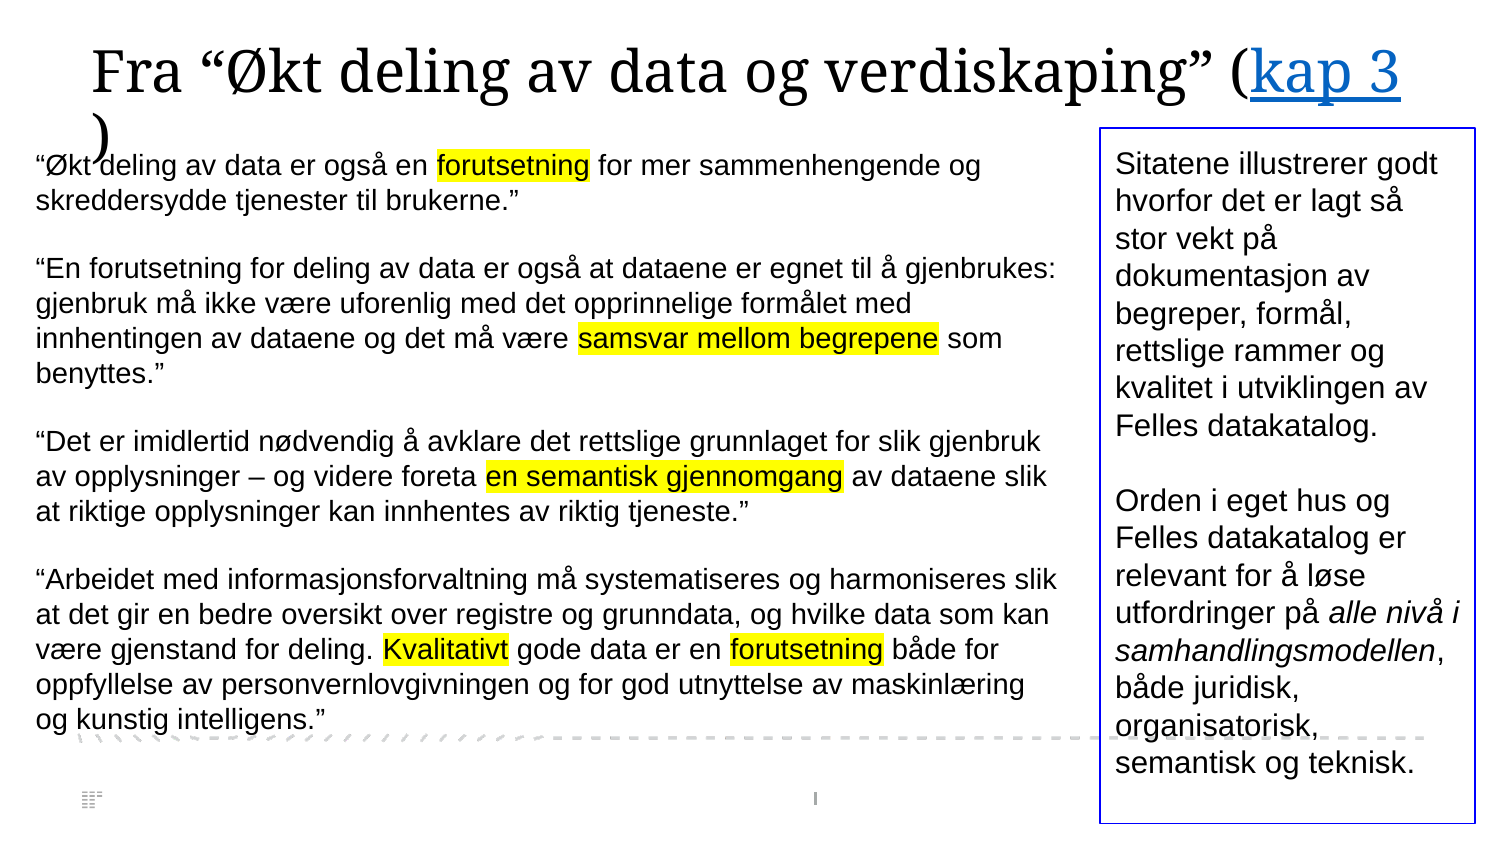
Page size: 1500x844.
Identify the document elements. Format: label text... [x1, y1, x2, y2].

text_box Sitatene illustrerer godt hvorfor det er lagt så stor vekt på dokumentasjon av begreper, formål, rettslige rammer og kvalitet i utviklingen av Felles datakatalog. Orden i eget hus og Felles datakatalog er relevant for å løse utfordringer på alle nivå i samhandlingsmodellen, både juridisk, organisatorisk, semantisk og teknisk. [1100, 128, 1475, 824]
list “Økt deling av data er også en forutsetning for mer sammenhengende og skreddersydde tjenester til brukerne.” “En forutsetning for deling av data er også at dataene er egnet til å gjenbrukes: gjenbruk må ikke være uforenlig med det opprinnelige formålet med innhentingen av dataene og det må være samsvar mellom begrepene som benyttes.” “Det er imidlertid nødvendig å avklare det rettslige grunnlaget for slik gjenbruk av opplysninger – og videre foreta en semantisk gjennomgang av dataene slik at riktige opplysninger kan innhentes av riktig tjeneste.” “Arbeidet med informasjonsforvaltning må systematiseres og harmoniseres slik at det gir en bedre oversikt over registre og grunndata, og hvilke data som kan være gjenstand for deling. Kvalitativt gode data er en forutsetning både for oppfyllelse av personvernlovgivningen og for god utnyttelse av maskinlæring og kunstig intelligens.” [20, 131, 1078, 810]
title Fra “Økt deling av data og verdiskaping” (kap 3) [76, 20, 1421, 161]
picture [1078, 733, 1100, 743]
